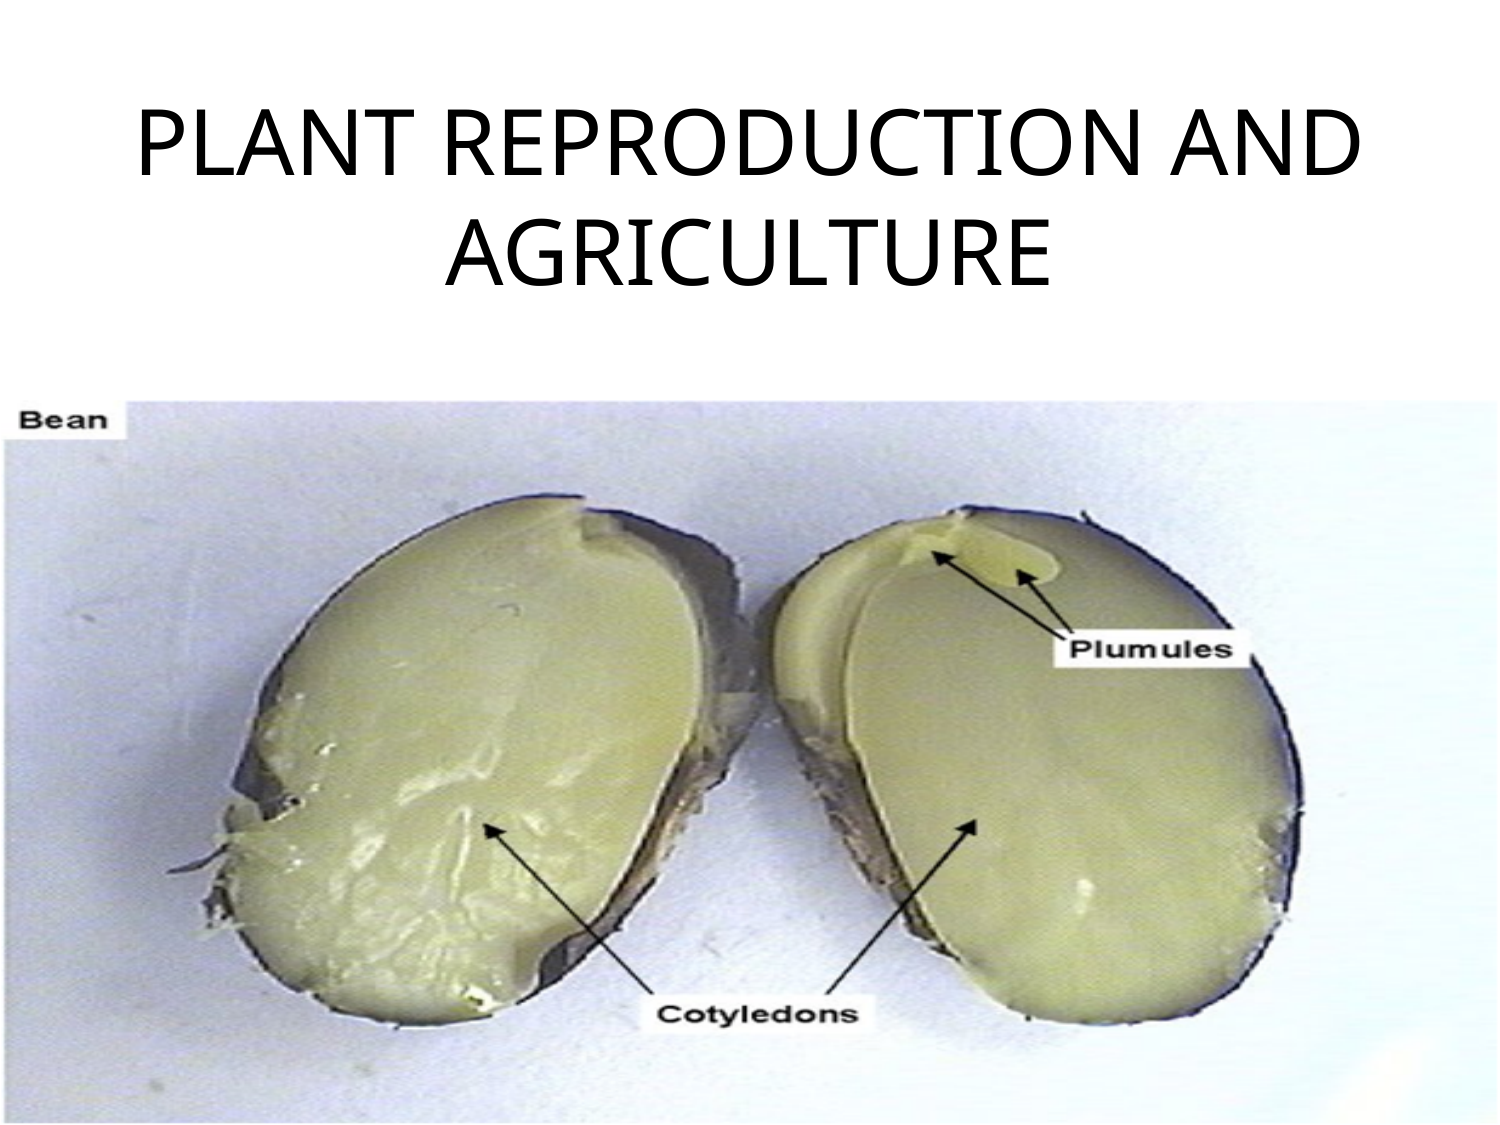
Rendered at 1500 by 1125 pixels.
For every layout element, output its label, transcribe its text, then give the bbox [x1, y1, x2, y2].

title PLANT REPRODUCTION AND AGRICULTURE [112, 0, 1388, 388]
picture [0, 399, 1500, 1125]
